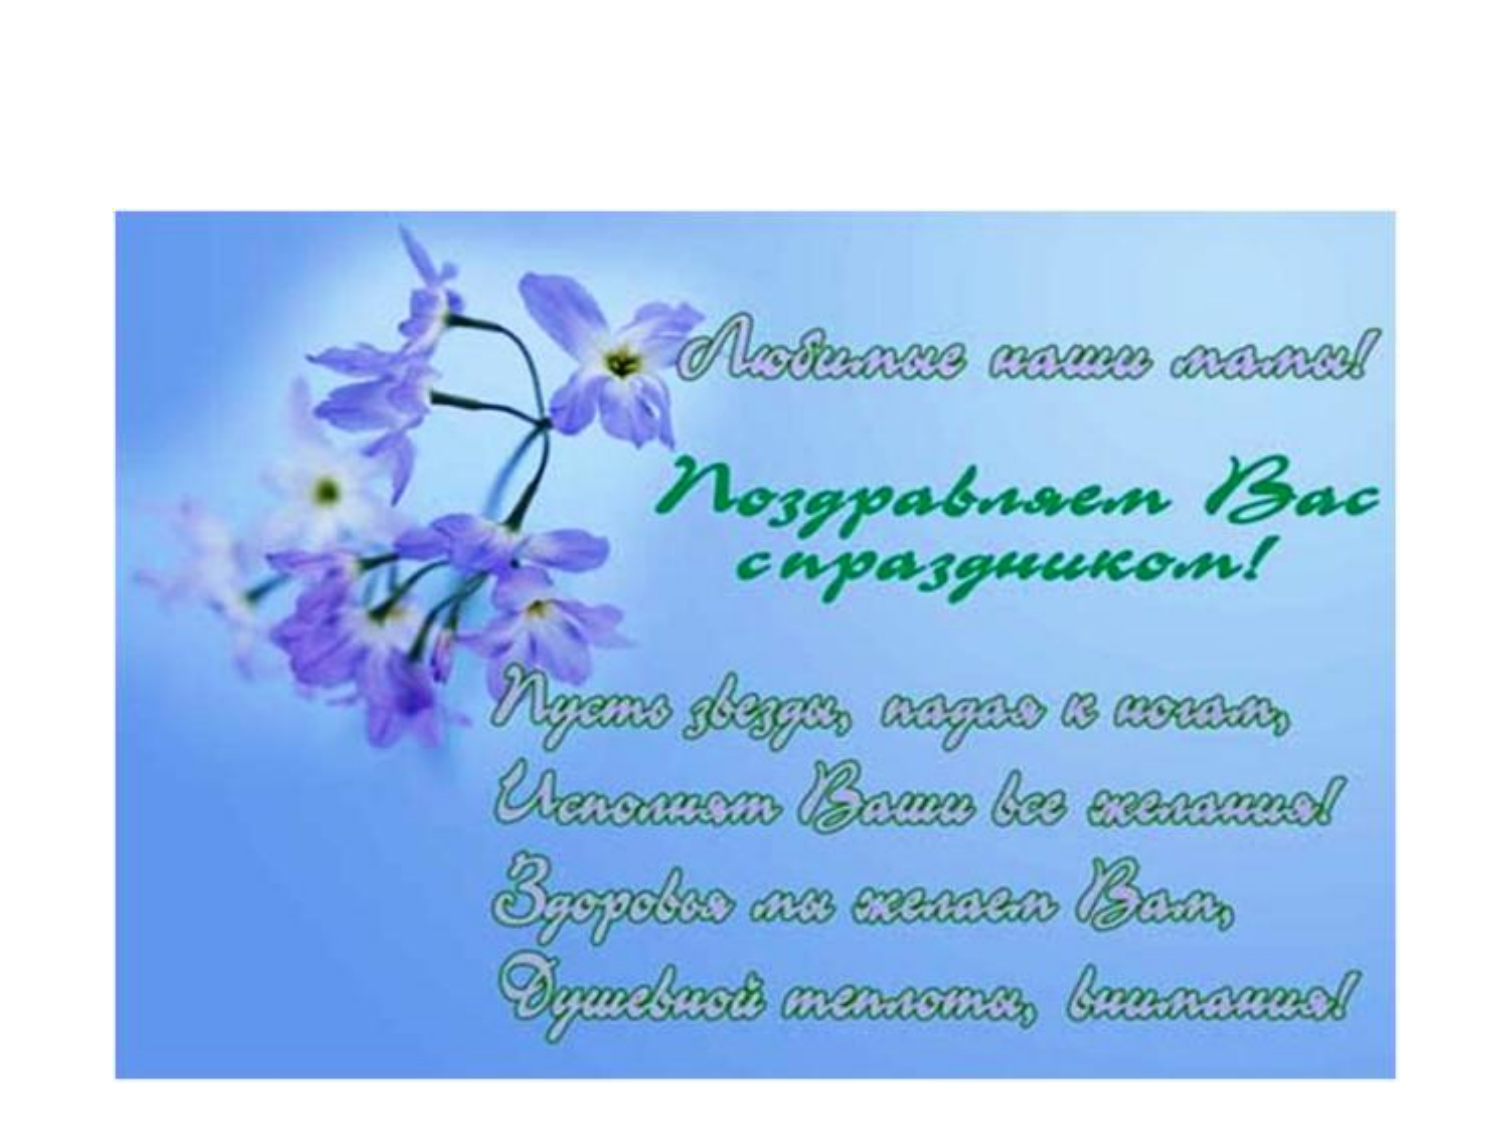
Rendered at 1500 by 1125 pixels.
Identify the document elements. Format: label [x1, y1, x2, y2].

list [111, 207, 1400, 1083]
